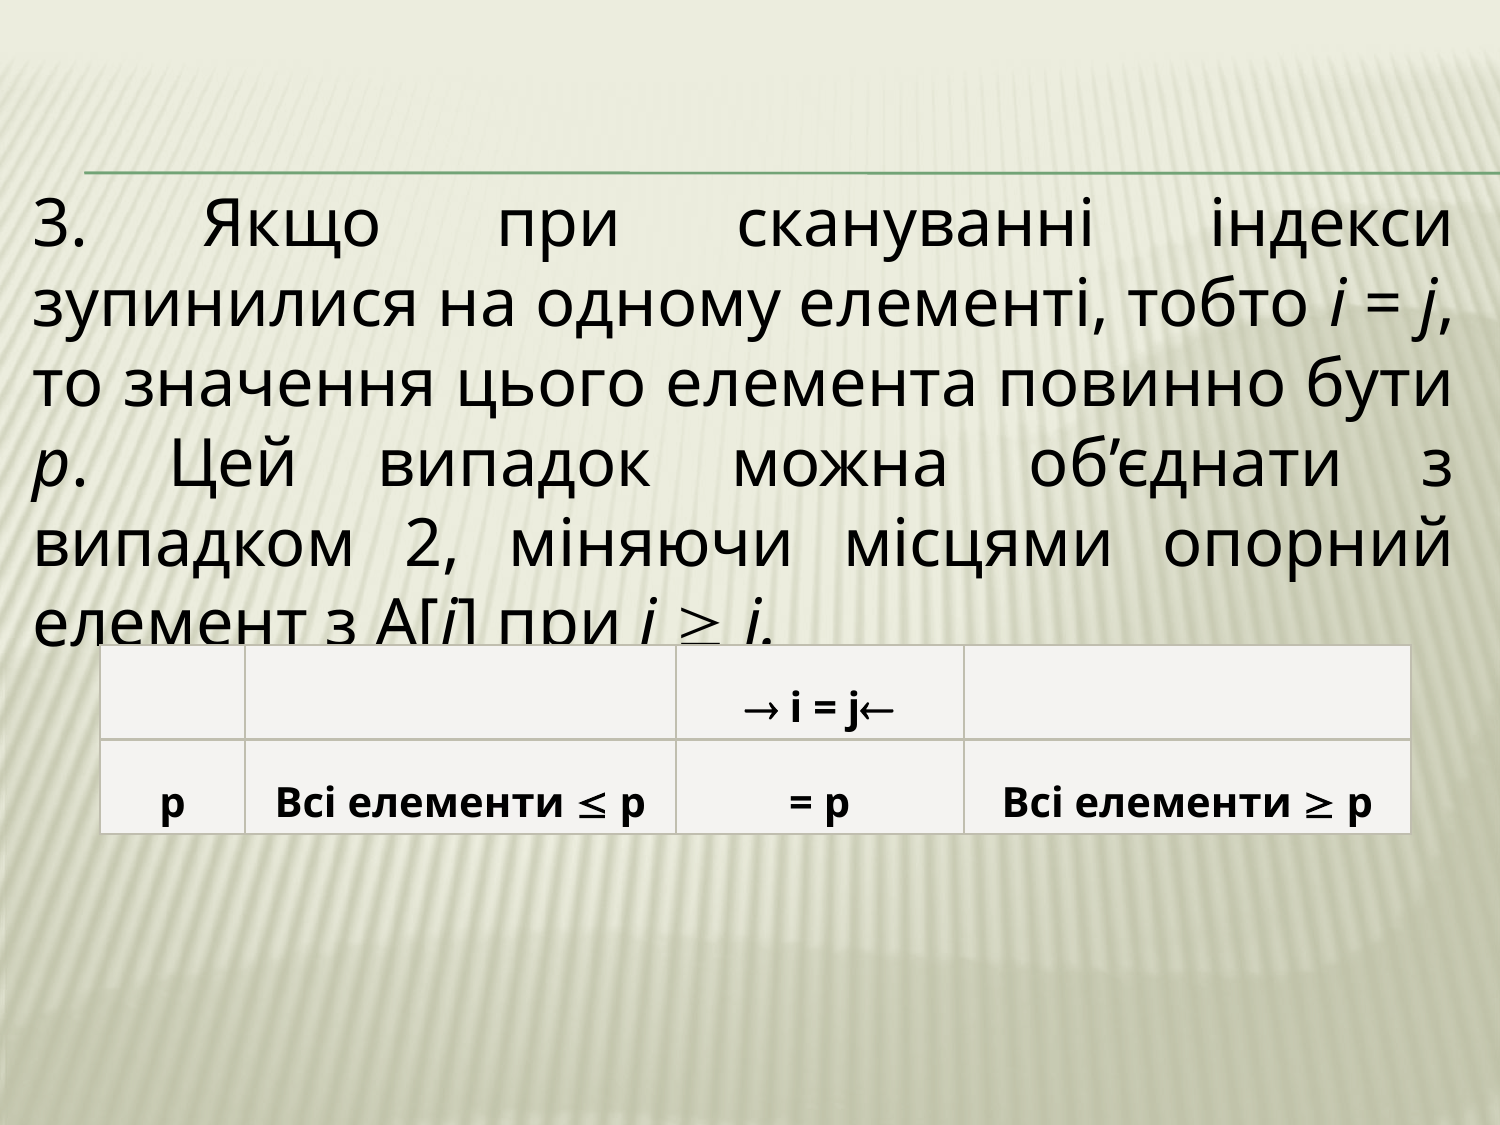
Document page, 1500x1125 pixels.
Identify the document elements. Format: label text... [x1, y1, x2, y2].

table_header [246, 646, 675, 738]
table_cell Всі елементи  p [965, 741, 1410, 833]
table_header  i = j [677, 646, 963, 738]
table_cell = p [677, 741, 963, 833]
table_cell p [101, 741, 244, 833]
list 3. Якщо при скануванні індекси зупинилися на одному елементі, тобто i = j, то значення цього елемента повинно бути p. Цей випадок можна об’єднати з випадком 2, міняючи місцями опорний елемент з A[j] при i  j. [17, 172, 1471, 606]
table_header [965, 646, 1410, 738]
table_cell Всі елементи  p [246, 741, 675, 833]
table_header [101, 646, 244, 738]
